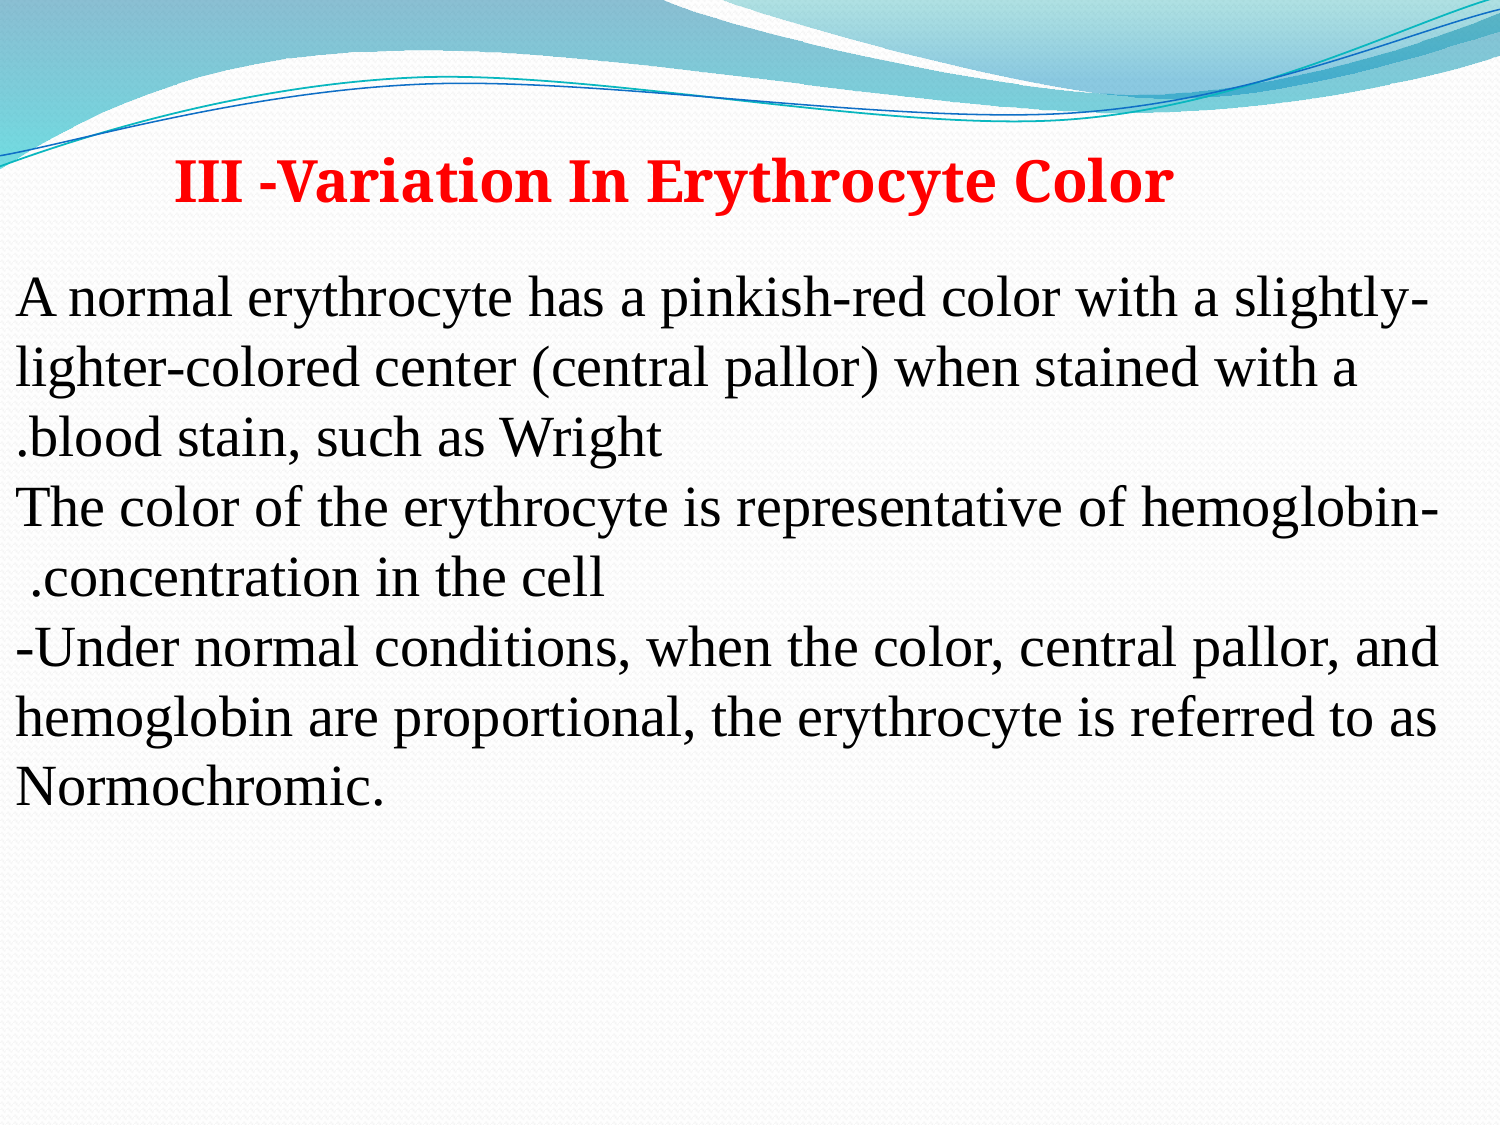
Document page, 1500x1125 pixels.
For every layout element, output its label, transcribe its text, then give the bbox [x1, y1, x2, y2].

text_box III -Variation In Erythrocyte Color [159, 137, 1294, 222]
text_box -A normal erythrocyte has a pinkish-red color with a slightly lighter-colored center (central pallor) when stained with a blood stain, such as Wright. -The color of the erythrocyte is representative of hemoglobin concentration in the cell. -Under normal conditions, when the color, central pallor, and hemoglobin are proportional, the erythrocyte is referred to as Normochromic. [0, 250, 1500, 825]
